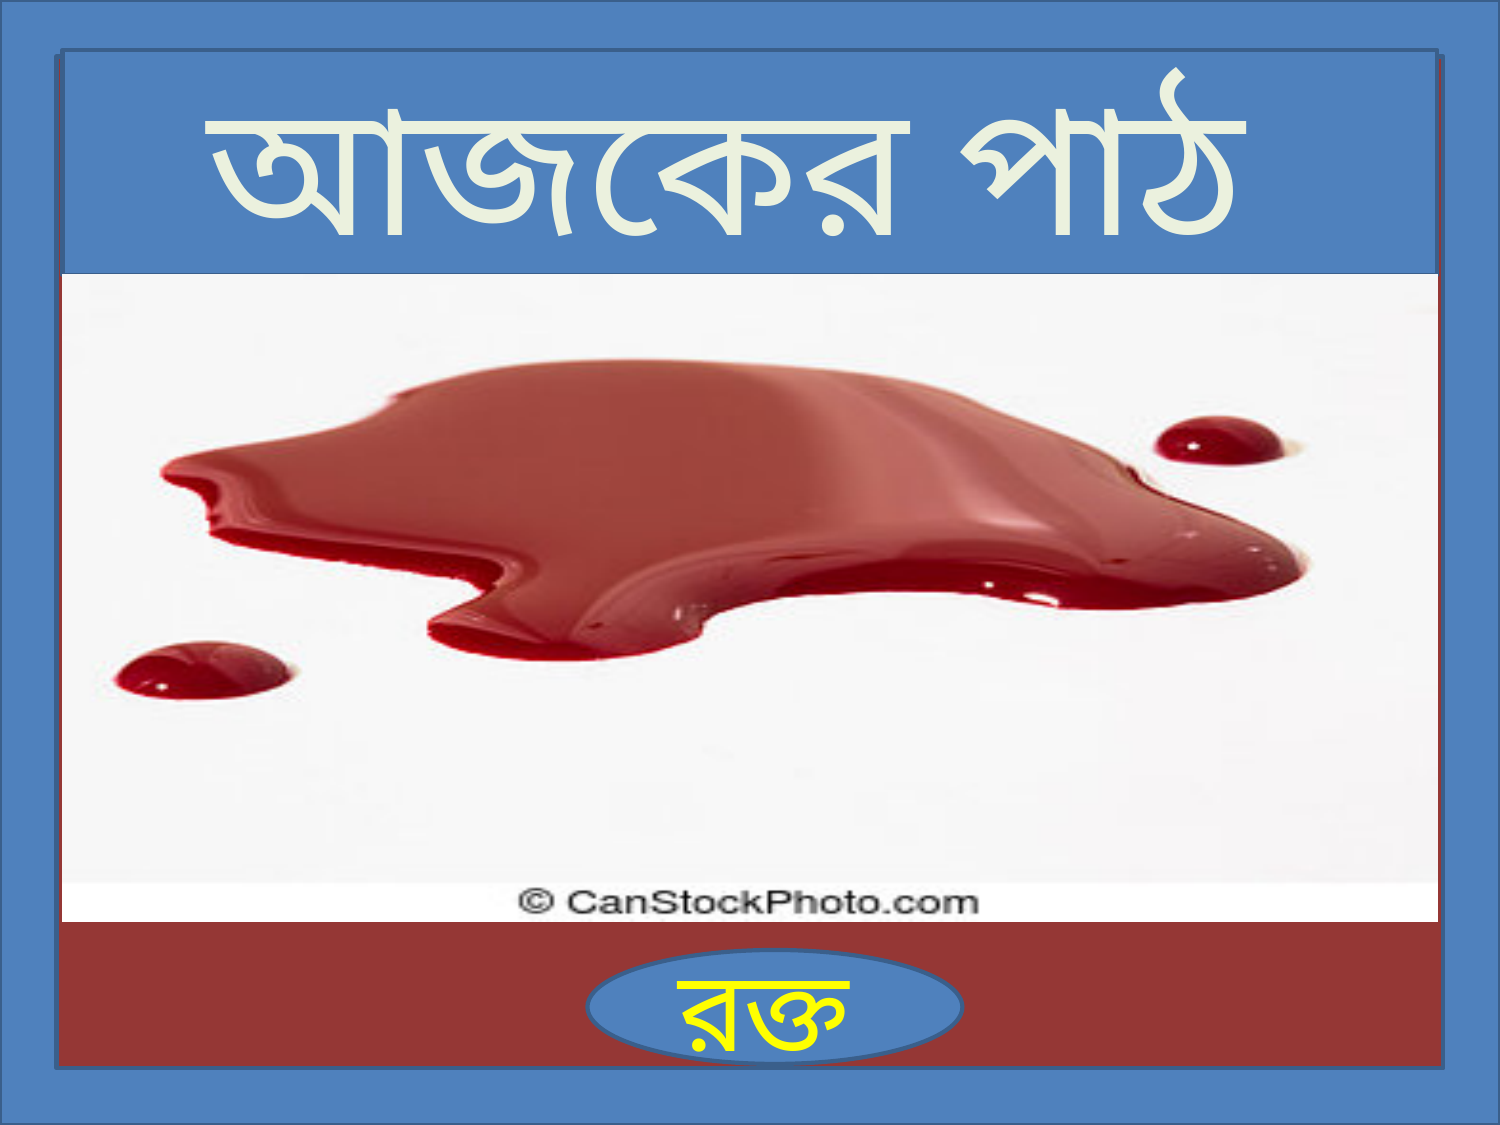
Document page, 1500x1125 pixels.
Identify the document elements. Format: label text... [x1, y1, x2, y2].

text_box [0, 0, 1500, 1125]
picture [62, 274, 1438, 922]
text_box আজকের পাঠ [60, 48, 1439, 276]
text_box রক্ত [585, 947, 965, 1067]
